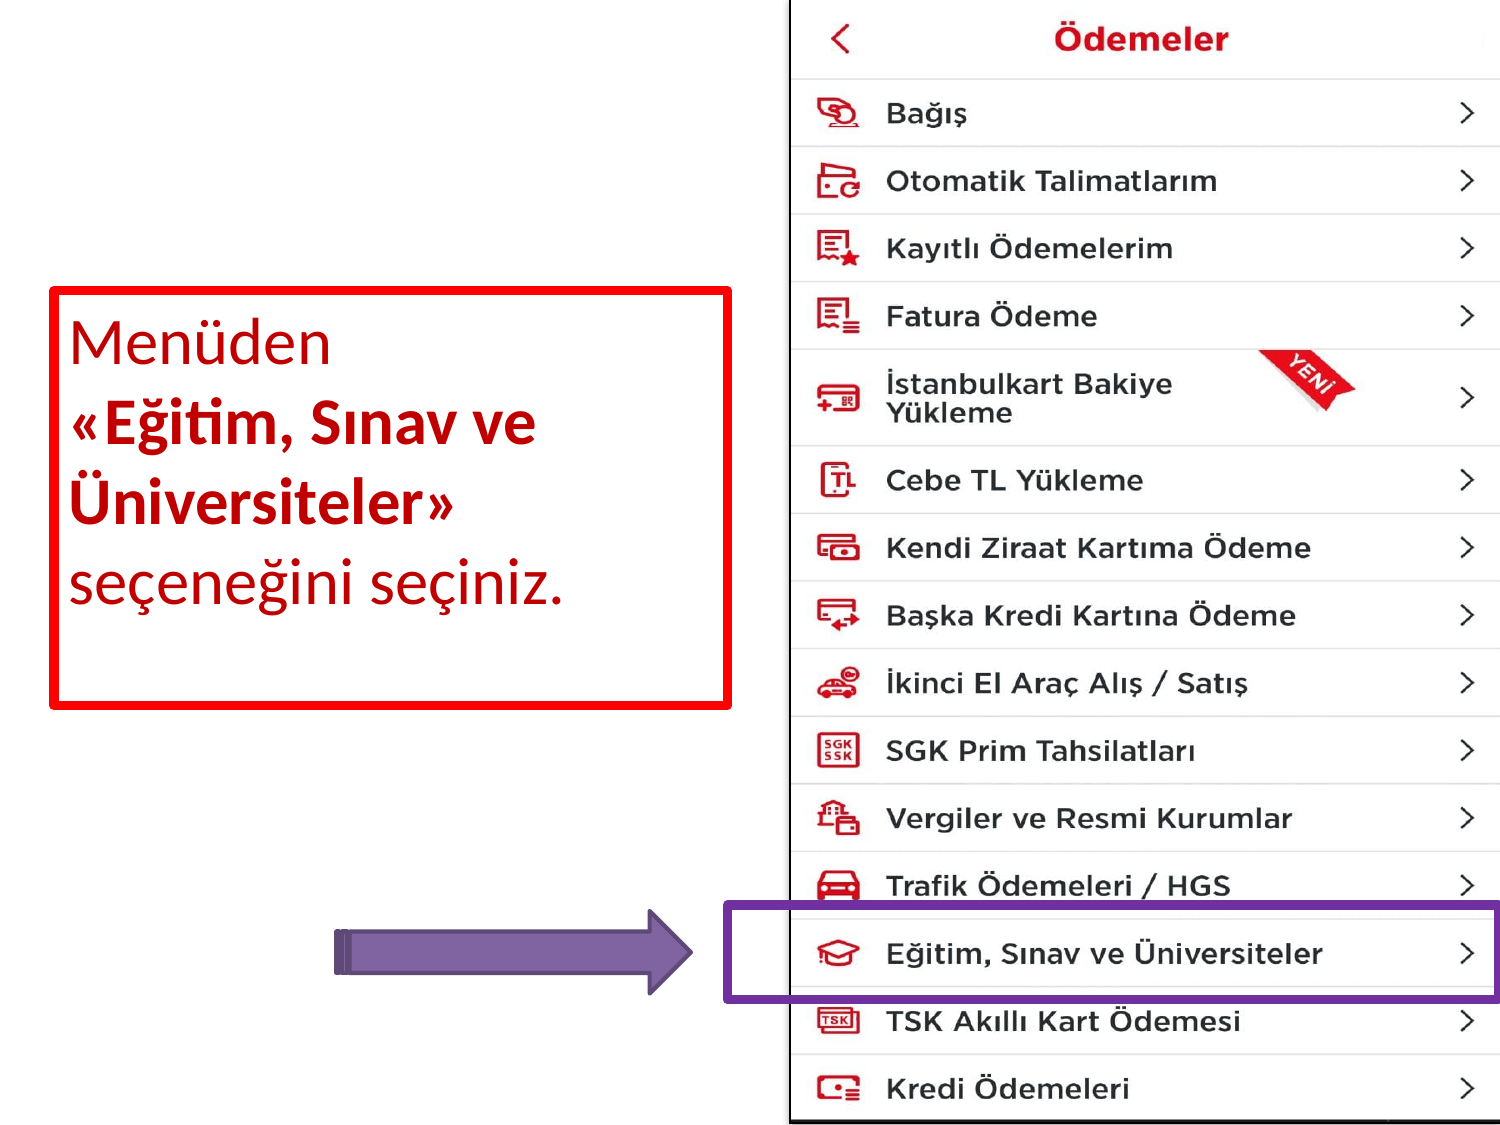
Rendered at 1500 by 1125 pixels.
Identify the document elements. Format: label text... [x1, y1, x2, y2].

text_box Menüden «Eğitim, Sınav ve Üniversiteler» seçeneğini seçiniz. [52, 289, 729, 707]
text_box [334, 908, 694, 996]
picture [791, 0, 1500, 1123]
text_box [725, 903, 785, 1002]
